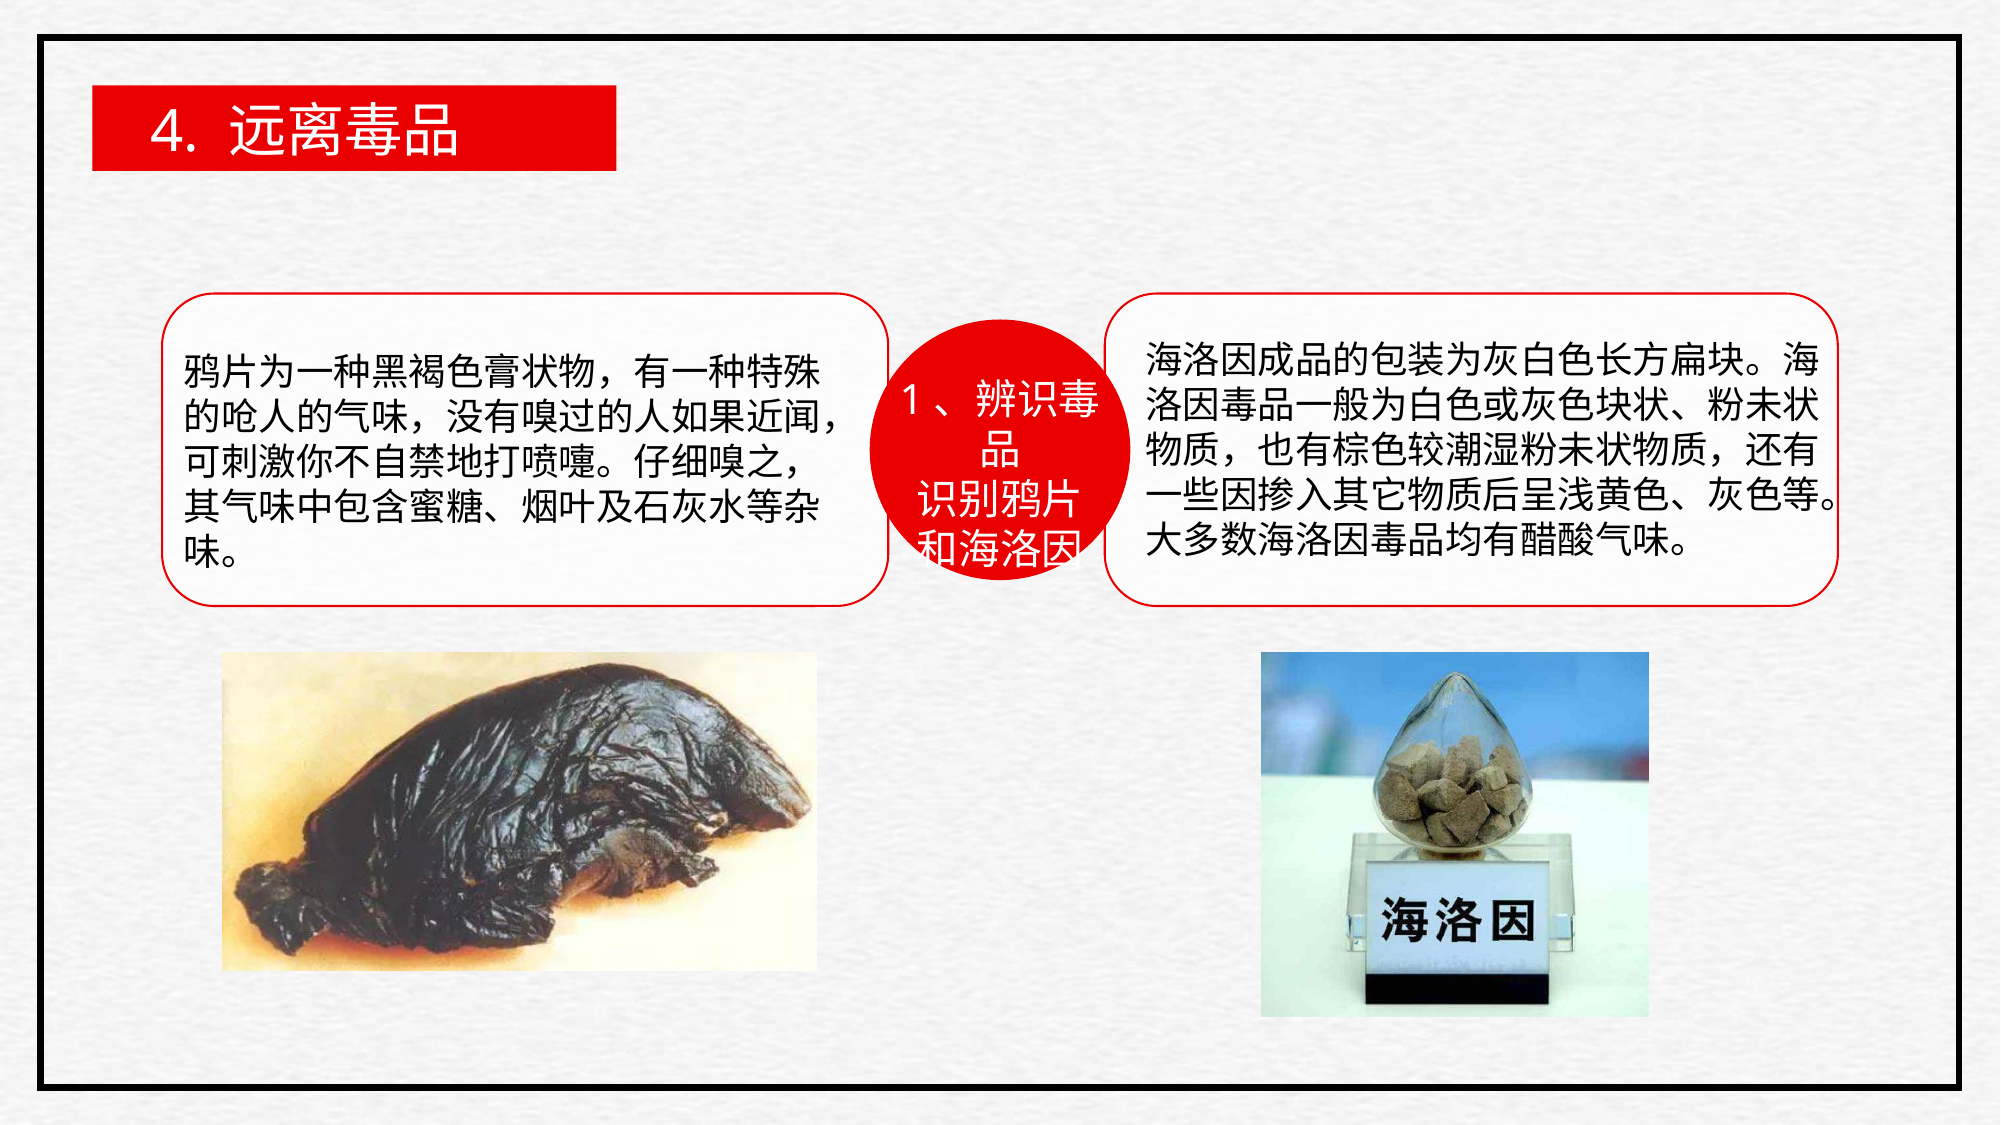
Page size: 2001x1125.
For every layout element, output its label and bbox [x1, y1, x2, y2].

text_box [40, 37, 1960, 1088]
picture [0, 0, 2001, 1125]
